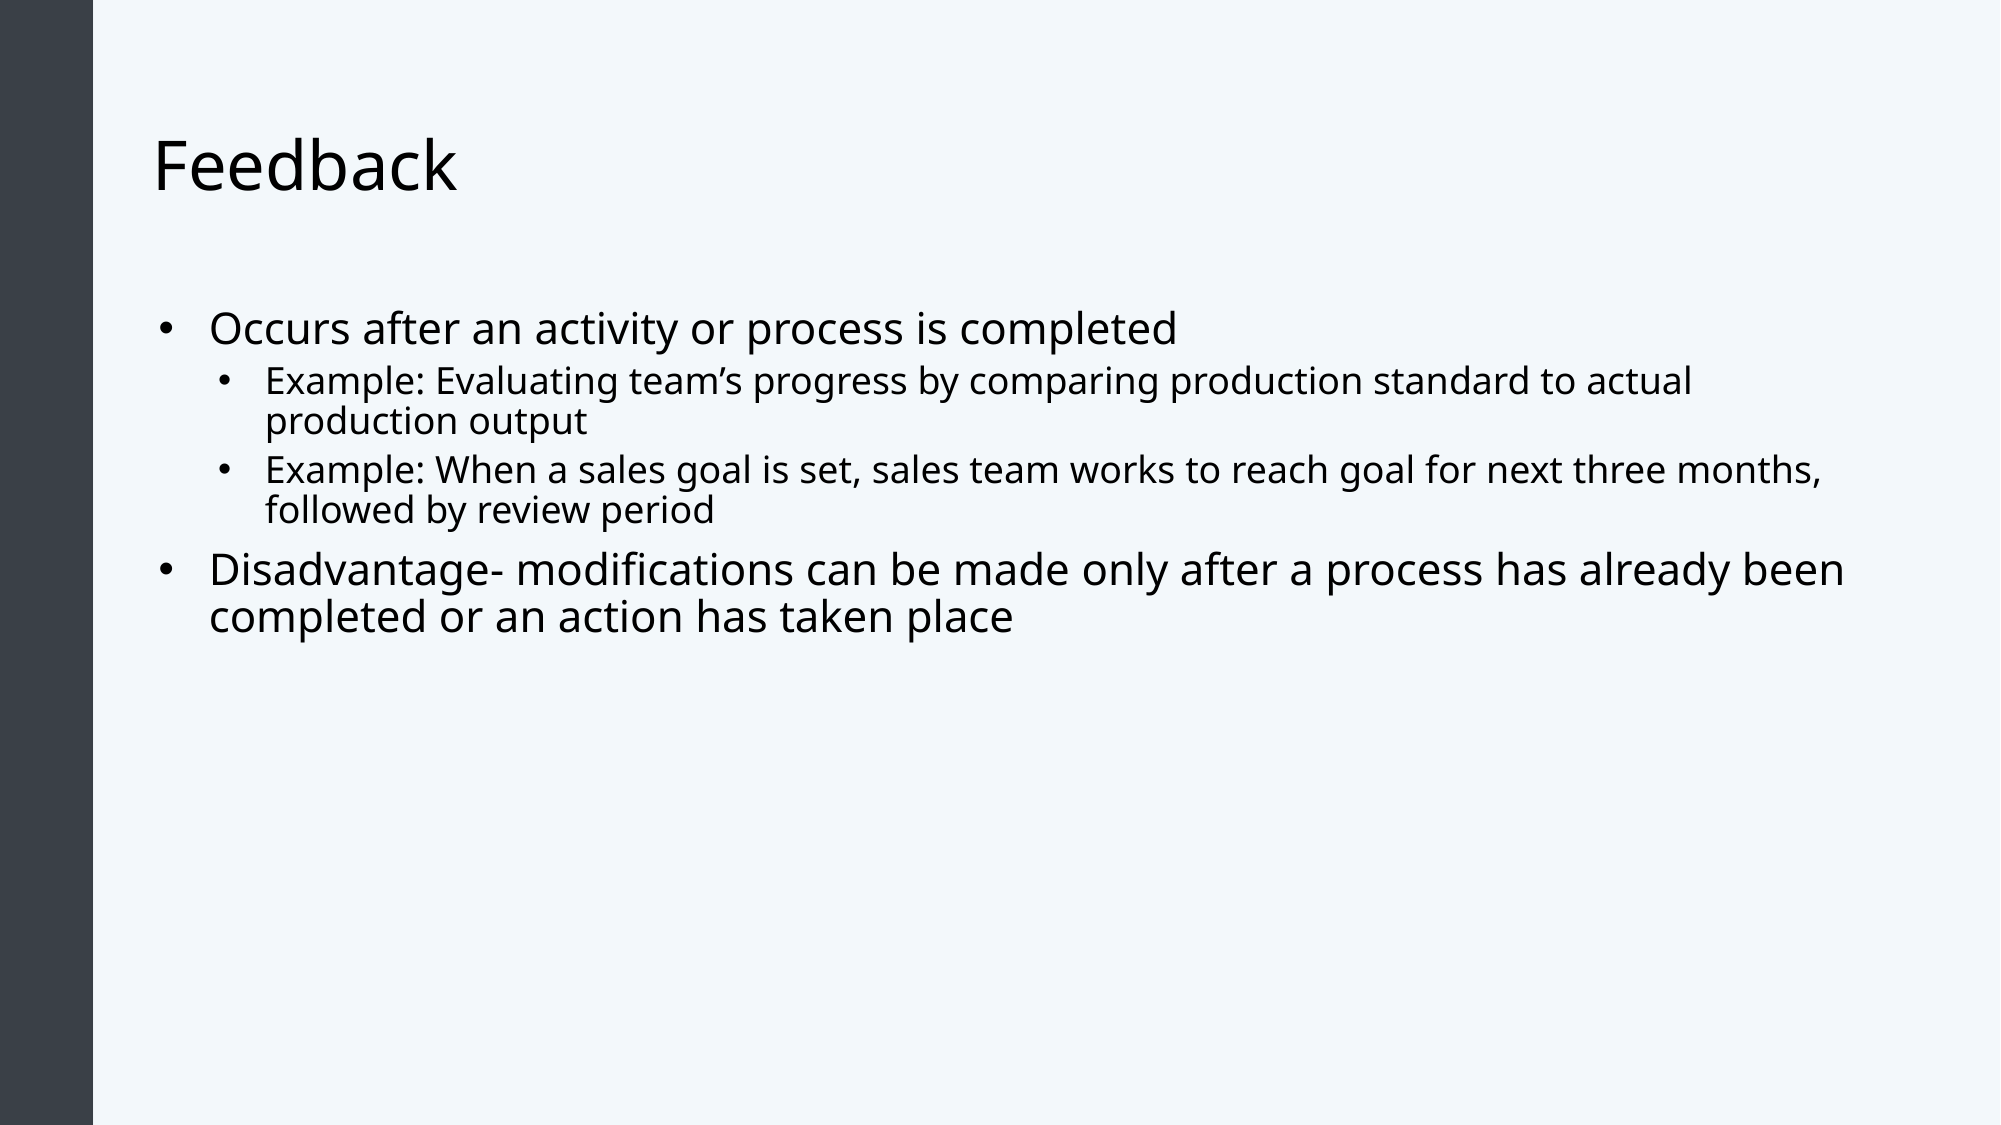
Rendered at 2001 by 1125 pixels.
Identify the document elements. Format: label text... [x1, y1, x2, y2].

list Occurs after an activity or process is completed Example: Evaluating team’s progress by comparing production standard to actual production output Example: When a sales goal is set, sales team works to reach goal for next three months, followed by review period Disadvantage- modifications can be made only after a process has already been completed or an action has taken place [137, 299, 1863, 1014]
title Feedback [137, 59, 1863, 278]
